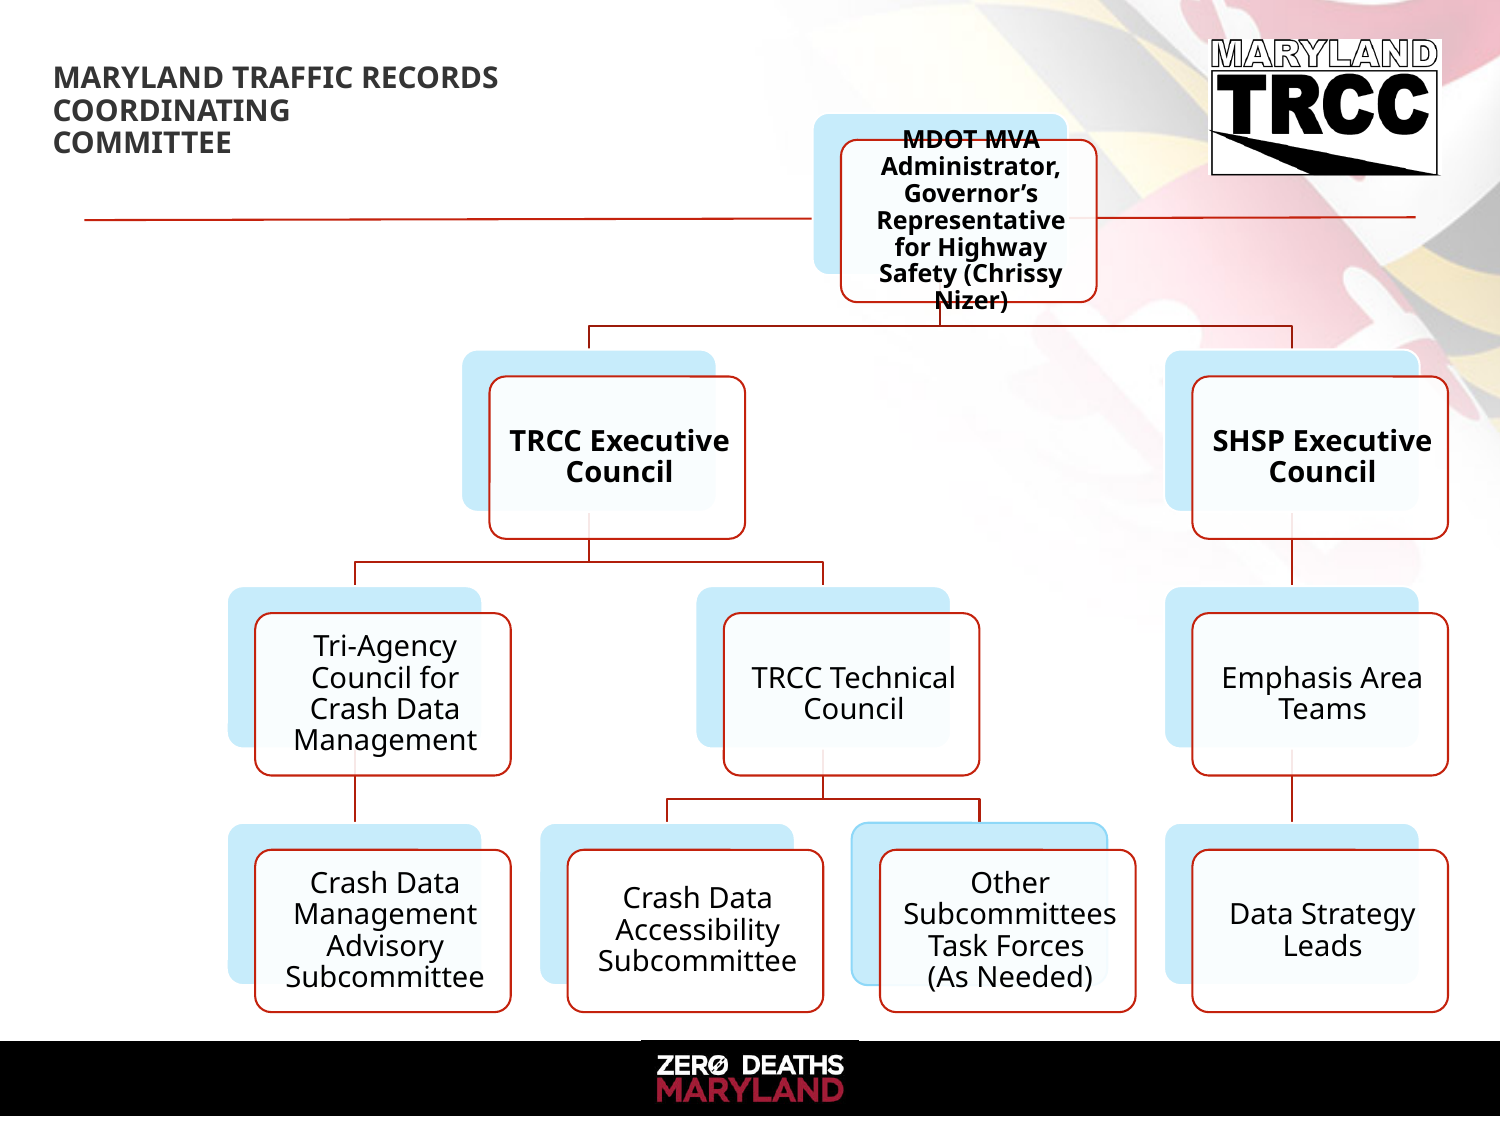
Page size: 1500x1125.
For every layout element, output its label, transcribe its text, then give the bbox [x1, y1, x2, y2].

title Maryland Traffic Records Coordinating Committee [37, 55, 764, 170]
picture [0, 0, 1500, 1125]
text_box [174, 112, 1500, 1013]
